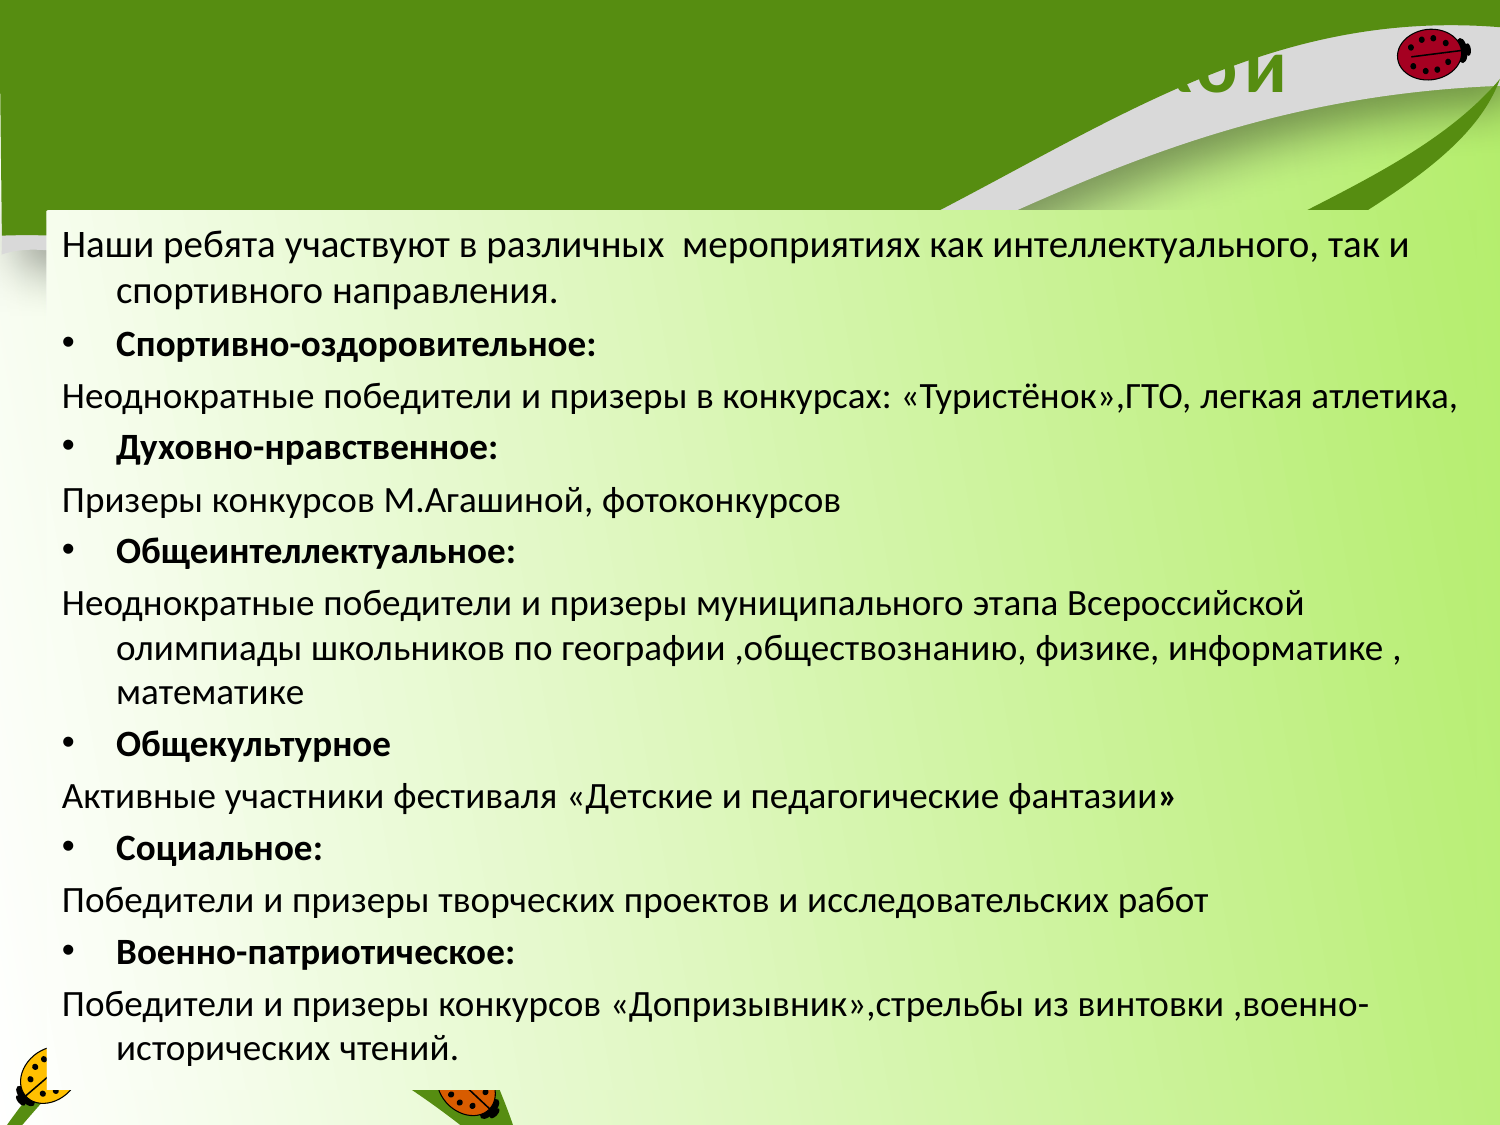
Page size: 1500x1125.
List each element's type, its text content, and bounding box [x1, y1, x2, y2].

title Направления работы детской организации [3, 7, 1430, 209]
list Наши ребята участвуют в различных мероприятиях как интеллектуального, так и спортивного направления. Спортивно-оздоровительное: Неоднократные победители и призеры в конкурсах: «Туристёнок»,ГТО, легкая атлетика, Духовно-нравственное: Призеры конкурсов М.Агашиной, фотоконкурсов Общеинтеллектуальное: Неоднократные победители и призеры муниципального этапа Всероссийской олимпиады школьников по географии ,обществознанию, физике, информатике , математике Общекультурное Активные участники фестиваля «Детские и педагогические фантазии» Социальное: Победители и призеры творческих проектов и исследовательских работ Военно-патриотическое: Победители и призеры конкурсов «Допризывник»,стрельбы из винтовки ,военно-исторических чтений. [46, 210, 1477, 1090]
